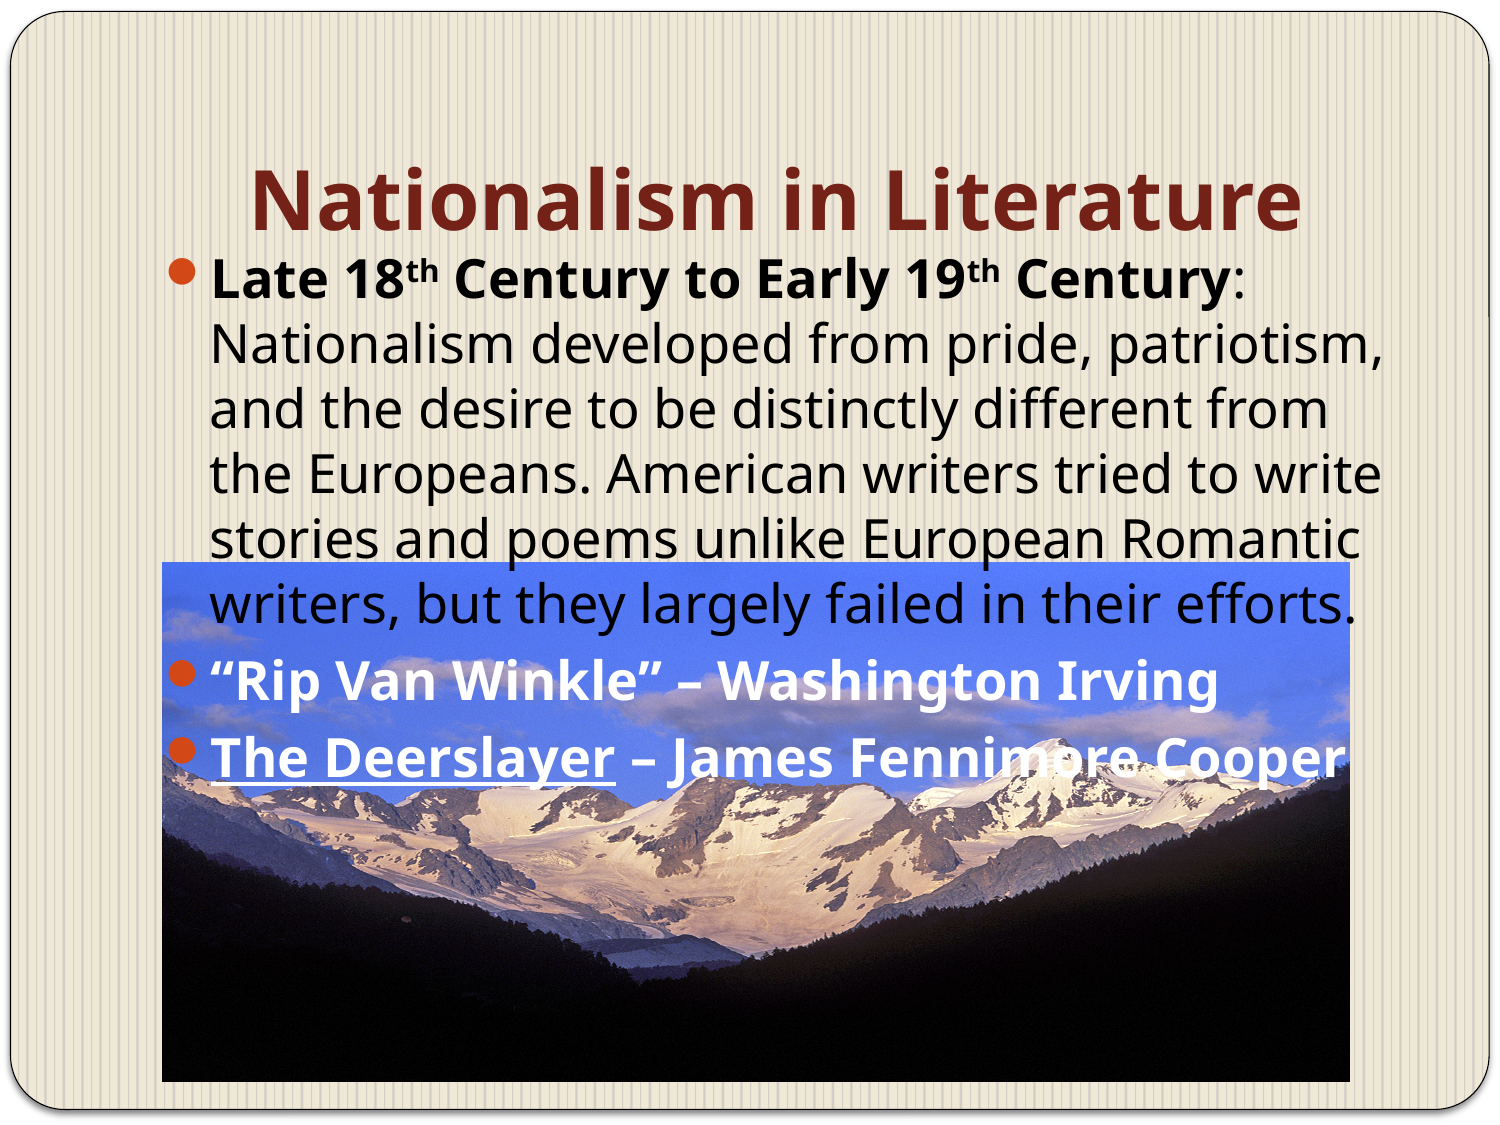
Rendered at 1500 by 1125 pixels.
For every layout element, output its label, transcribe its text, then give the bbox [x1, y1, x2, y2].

title Nationalism in Literature [150, 87, 1425, 237]
list Late 18th Century to Early 19th Century: Nationalism developed from pride, patriotism, and the desire to be distinctly different from the Europeans. American writers tried to write stories and poems unlike European Romantic writers, but they largely failed in their efforts. “Rip Van Winkle” – Washington Irving The Deerslayer – James Fennimore Cooper [150, 237, 1425, 988]
picture [162, 562, 1351, 1082]
